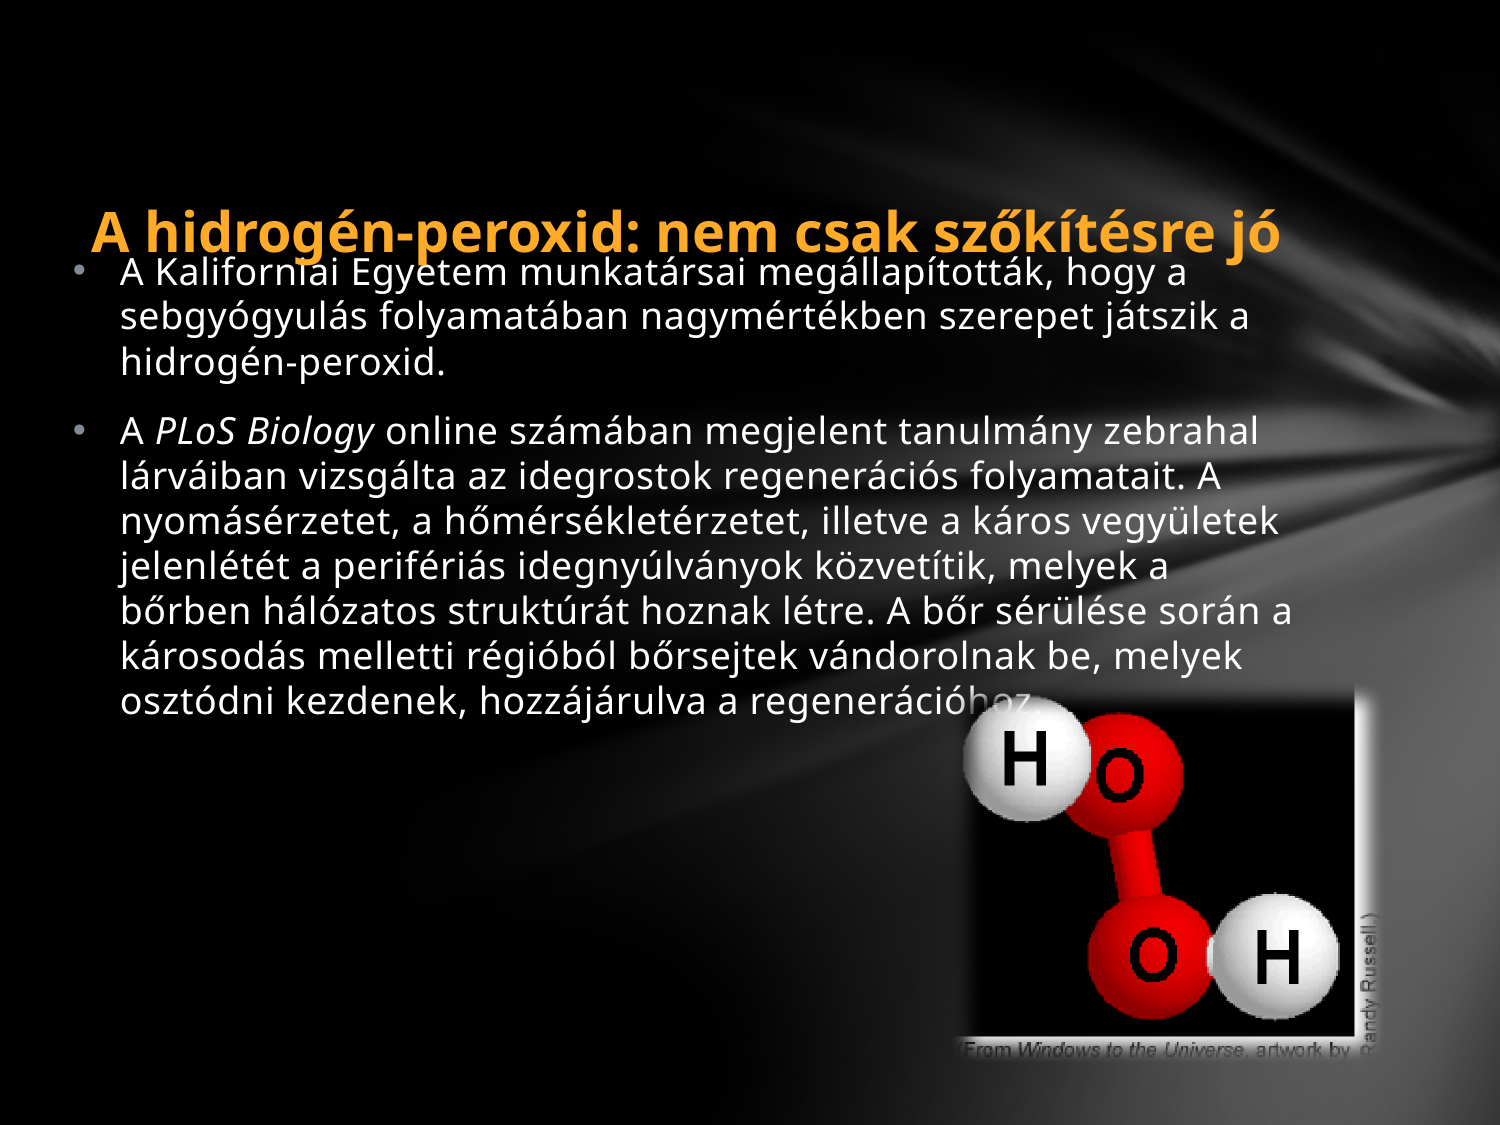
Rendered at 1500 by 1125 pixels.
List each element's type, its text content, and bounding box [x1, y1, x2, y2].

list A Kaliforniai Egyetem munkatársai megállapították, hogy a sebgyógyulás folyamatában nagymértékben szerepet játszik a hidrogén-peroxid. A PLoS Biology online számában megjelent tanulmány zebrahal lárváiban vizsgálta az idegrostok regenerációs folyamatait. A nyomásérzetet, a hőmérsékletérzetet, illetve a káros vegyületek jelenlétét a perifériás idegnyúlványok közvetítik, melyek a bőrben hálózatos struktúrát hoznak létre. A bőr sérülése során a károsodás melletti régióból bőrsejtek vándorolnak be, melyek osztódni kezdenek, hozzájárulva a regenerációhoz. [57, 239, 1318, 1015]
picture [950, 680, 1386, 1064]
title A hidrogén-peroxid: nem csak szőkítésre jó [76, 30, 1329, 339]
